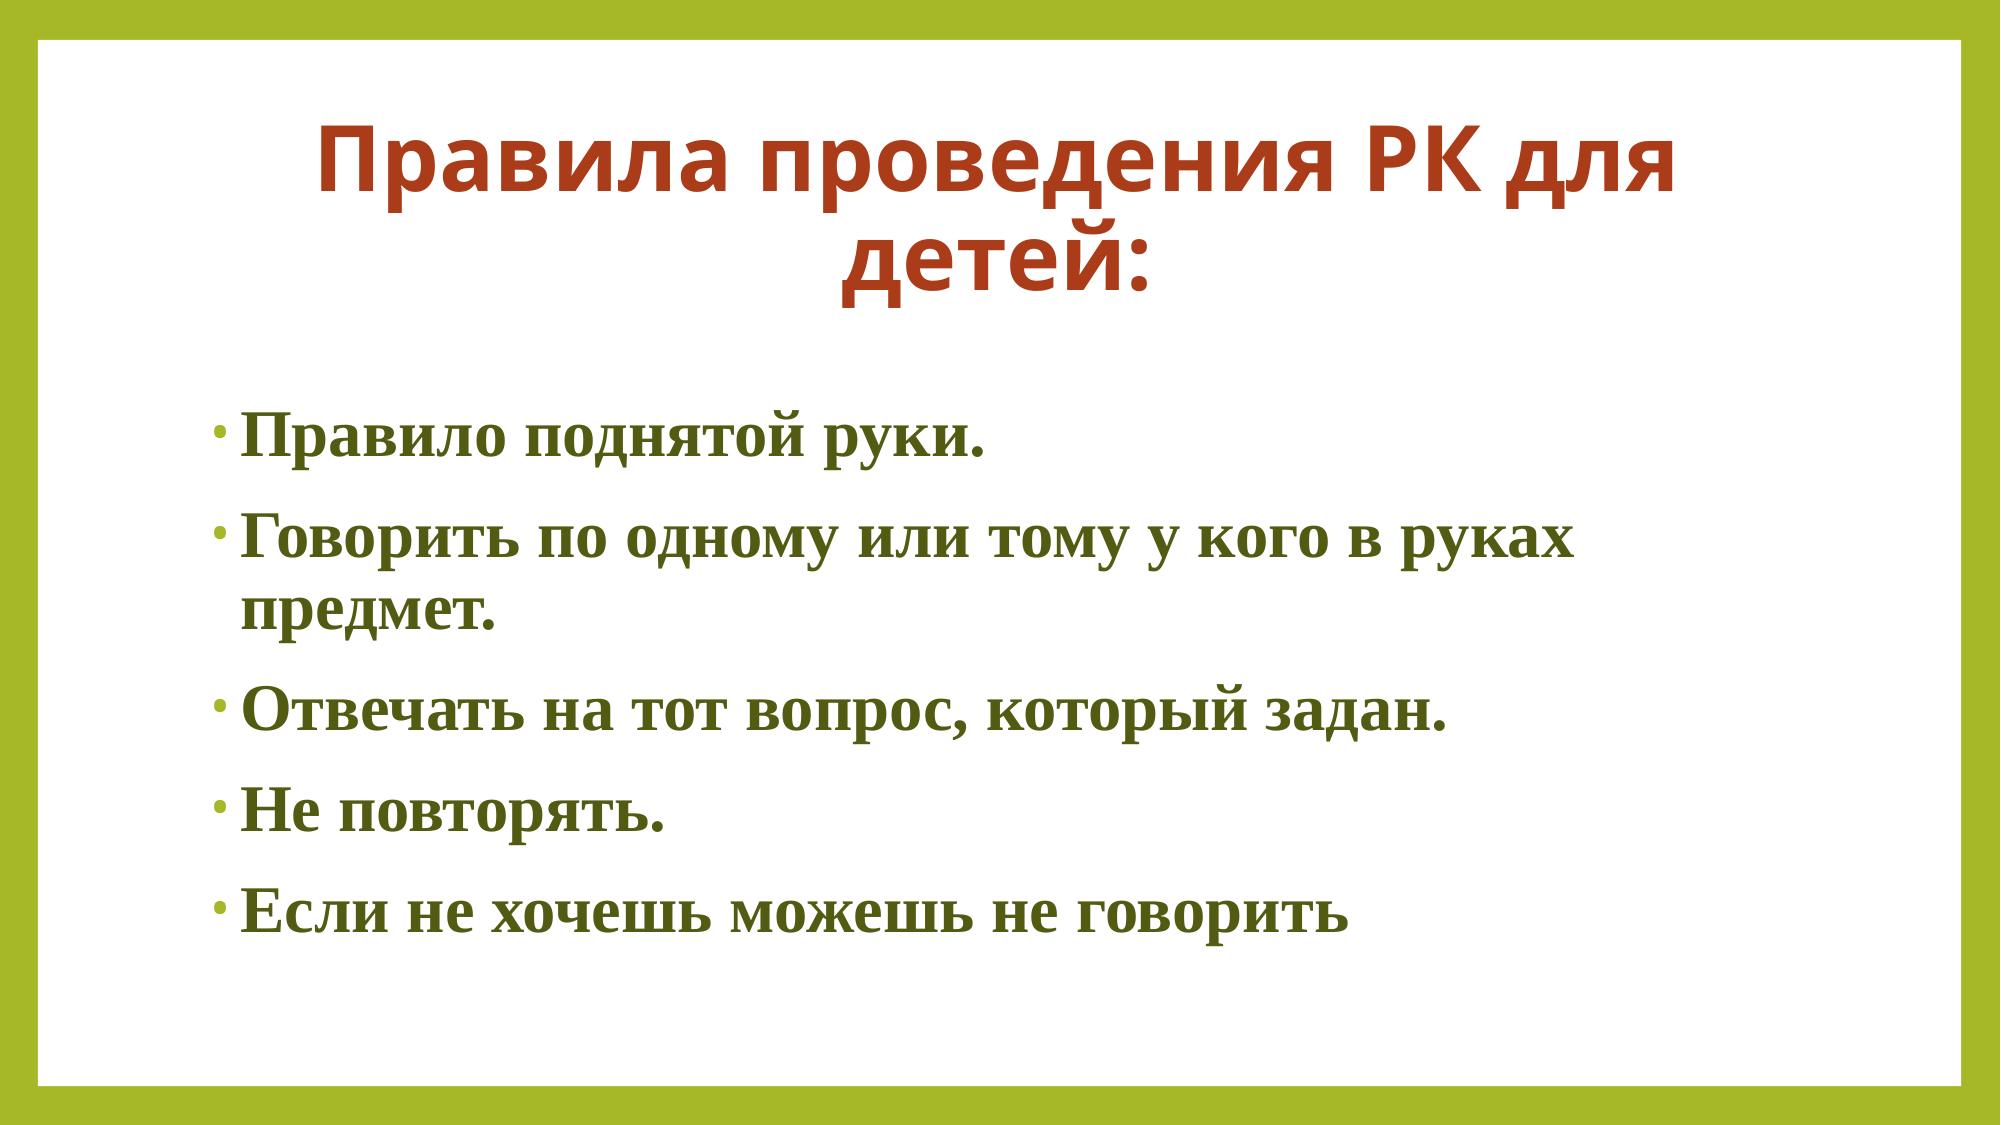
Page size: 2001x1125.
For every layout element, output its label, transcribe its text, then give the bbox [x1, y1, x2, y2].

title Правила проведения РК для детей: [187, 99, 1808, 307]
list Правило поднятой руки. Говорить по одному или тому у кого в руках предмет. Отвечать на тот вопрос, который задан. Не повторять. Если не хочешь можешь не говорить [187, 307, 1808, 1000]
